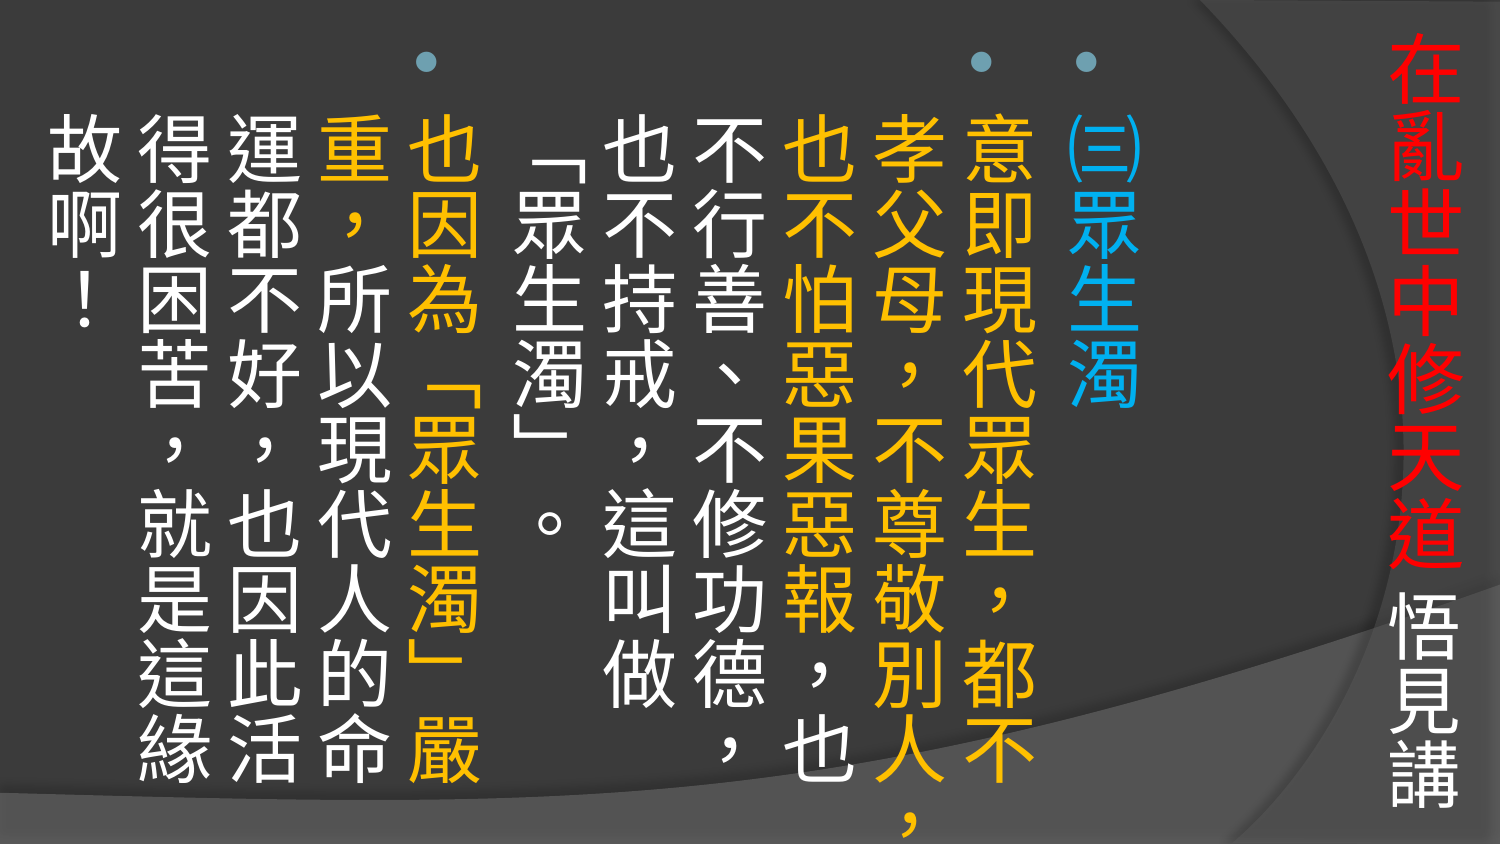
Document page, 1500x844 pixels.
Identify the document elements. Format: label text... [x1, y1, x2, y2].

list ㈢眾生濁 意即現代眾生，都不孝父母，不尊敬別人，也不怕惡果惡報，也不行善、不修功德，也不持戒，這叫做「眾生濁」。 也因為「眾生濁」嚴重，所以現代人的命運都不好，也因此活得很困苦，就是這緣故啊！ [29, 27, 1365, 820]
title 在亂世中修天道 悟見講 [1364, 21, 1483, 820]
